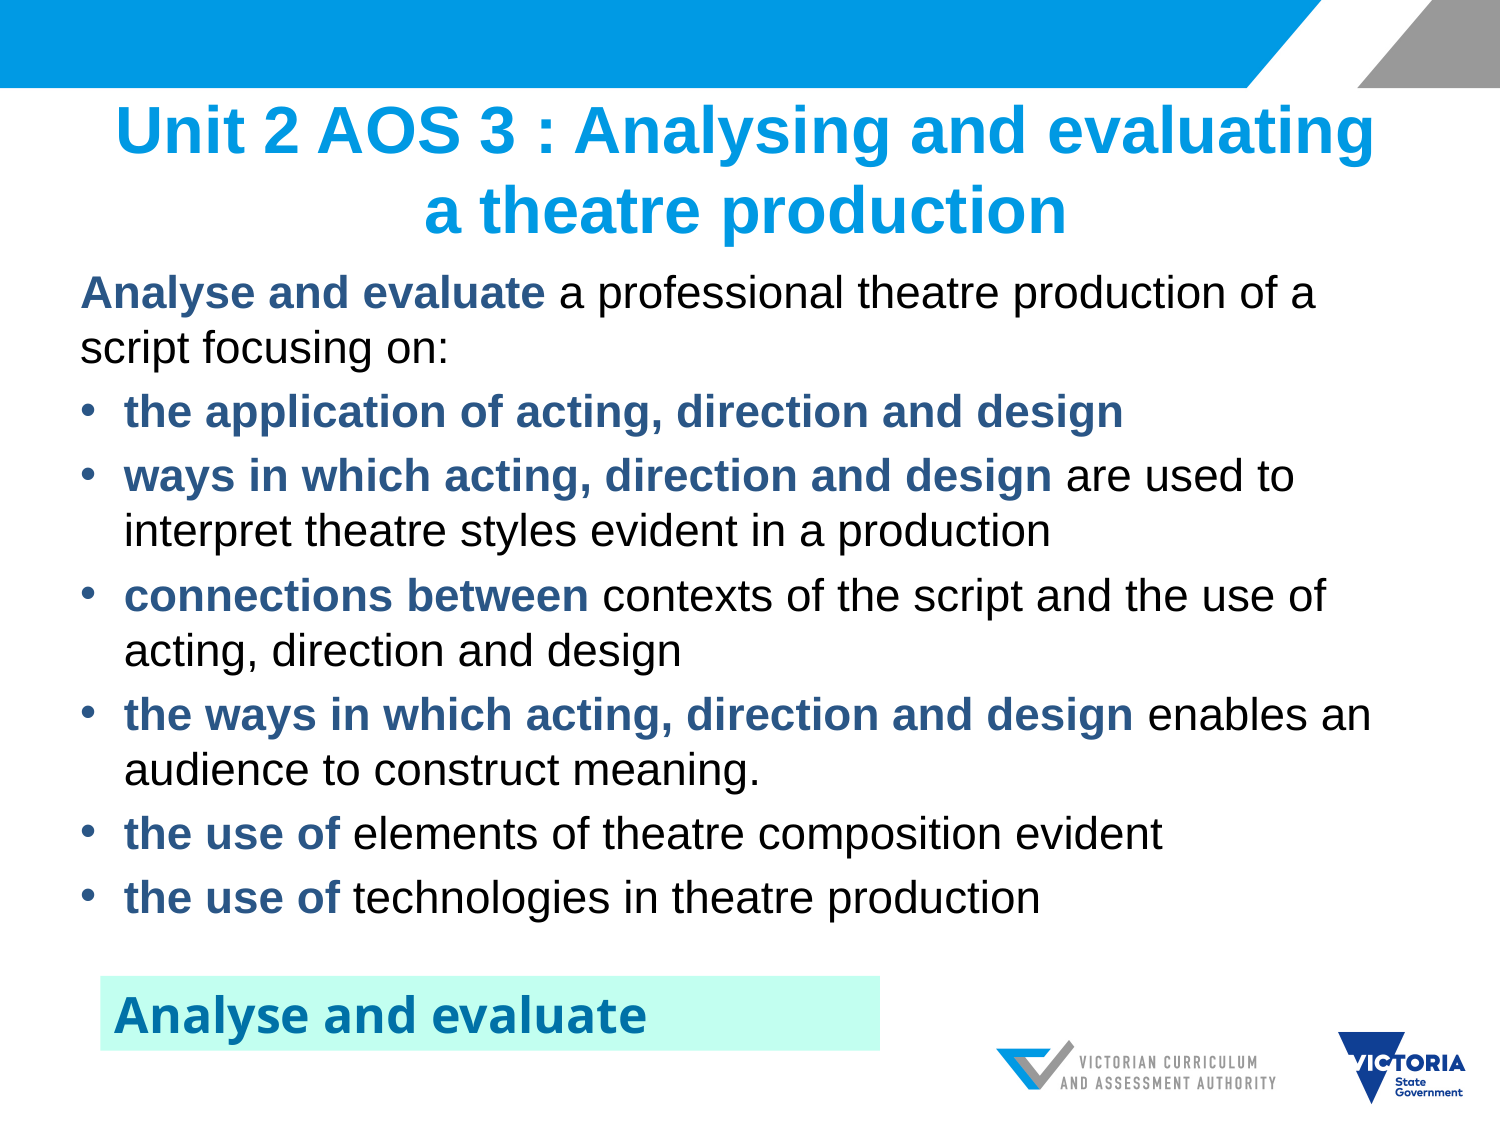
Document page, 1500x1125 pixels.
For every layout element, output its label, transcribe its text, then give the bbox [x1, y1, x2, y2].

picture [0, 0, 1500, 1125]
title Unit 2 AOS 3 : Analysing and evaluating a theatre production [53, 90, 1459, 244]
text_box Analyse and evaluate [100, 975, 880, 1051]
list Analyse and evaluate a professional theatre production of a script focusing on: the application of acting, direction and design ways in which acting, direction and design are used to interpret theatre styles evident in a production connections between contexts of the script and the use of acting, direction and design the ways in which acting, direction and design enables an audience to construct meaning. the use of elements of theatre composition evident the use of technologies in theatre production [64, 255, 1447, 965]
